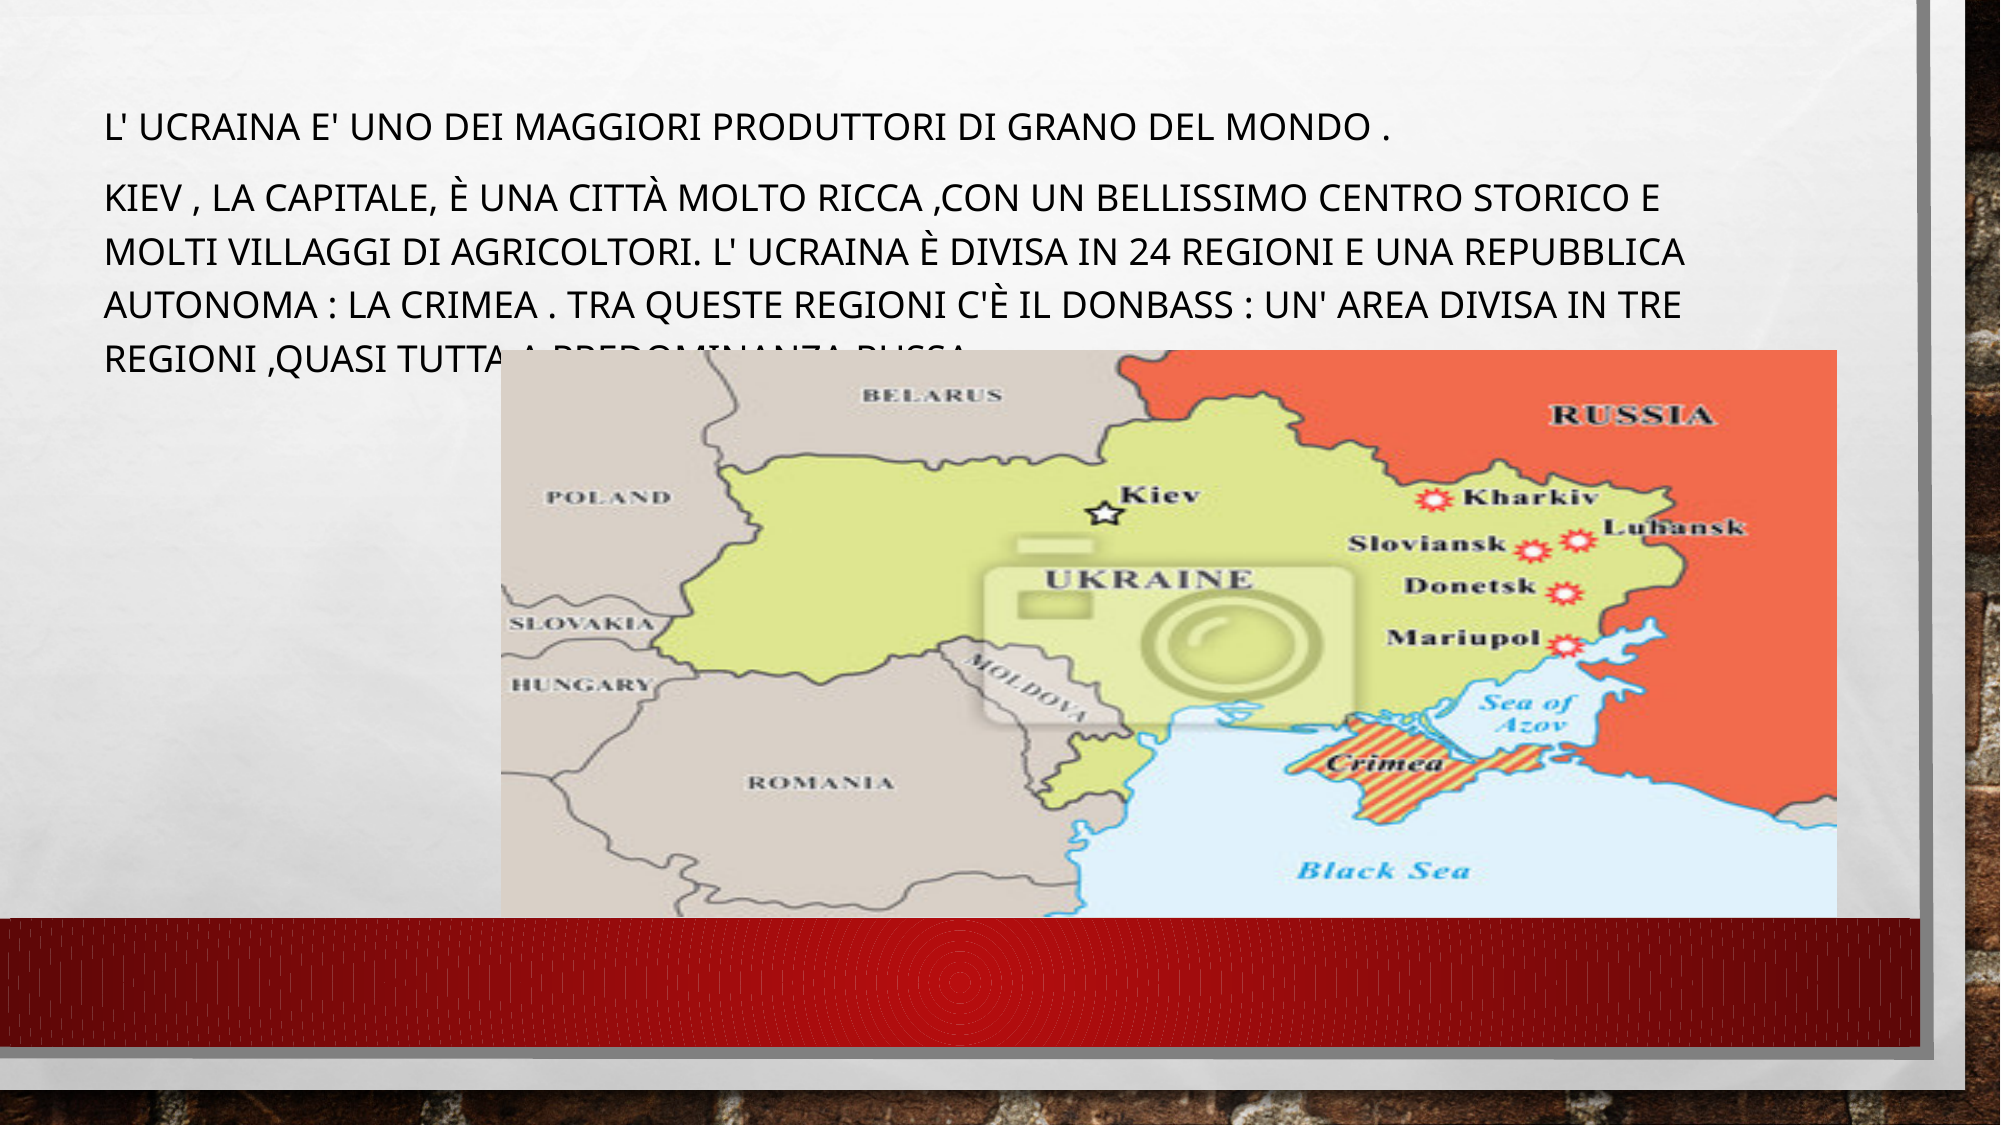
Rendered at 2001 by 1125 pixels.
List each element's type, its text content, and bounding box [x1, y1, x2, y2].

picture [500, 349, 1837, 918]
list L' ucraina e' uno dei maggiori produttori di grano del mondo . Kiev , la capitale, è una città molto ricca ,con un bellissimo centro storico e molti villaggi di agricoltori. L' ucraina è divisa in 24 regioni e una repubblica autonoma : la crimea . Tra queste regioni c'è il donbass : un' area divisa in tre regioni ,quasi tutta a predominanza russa . [88, 83, 1799, 822]
picture [0, 0, 2000, 1125]
